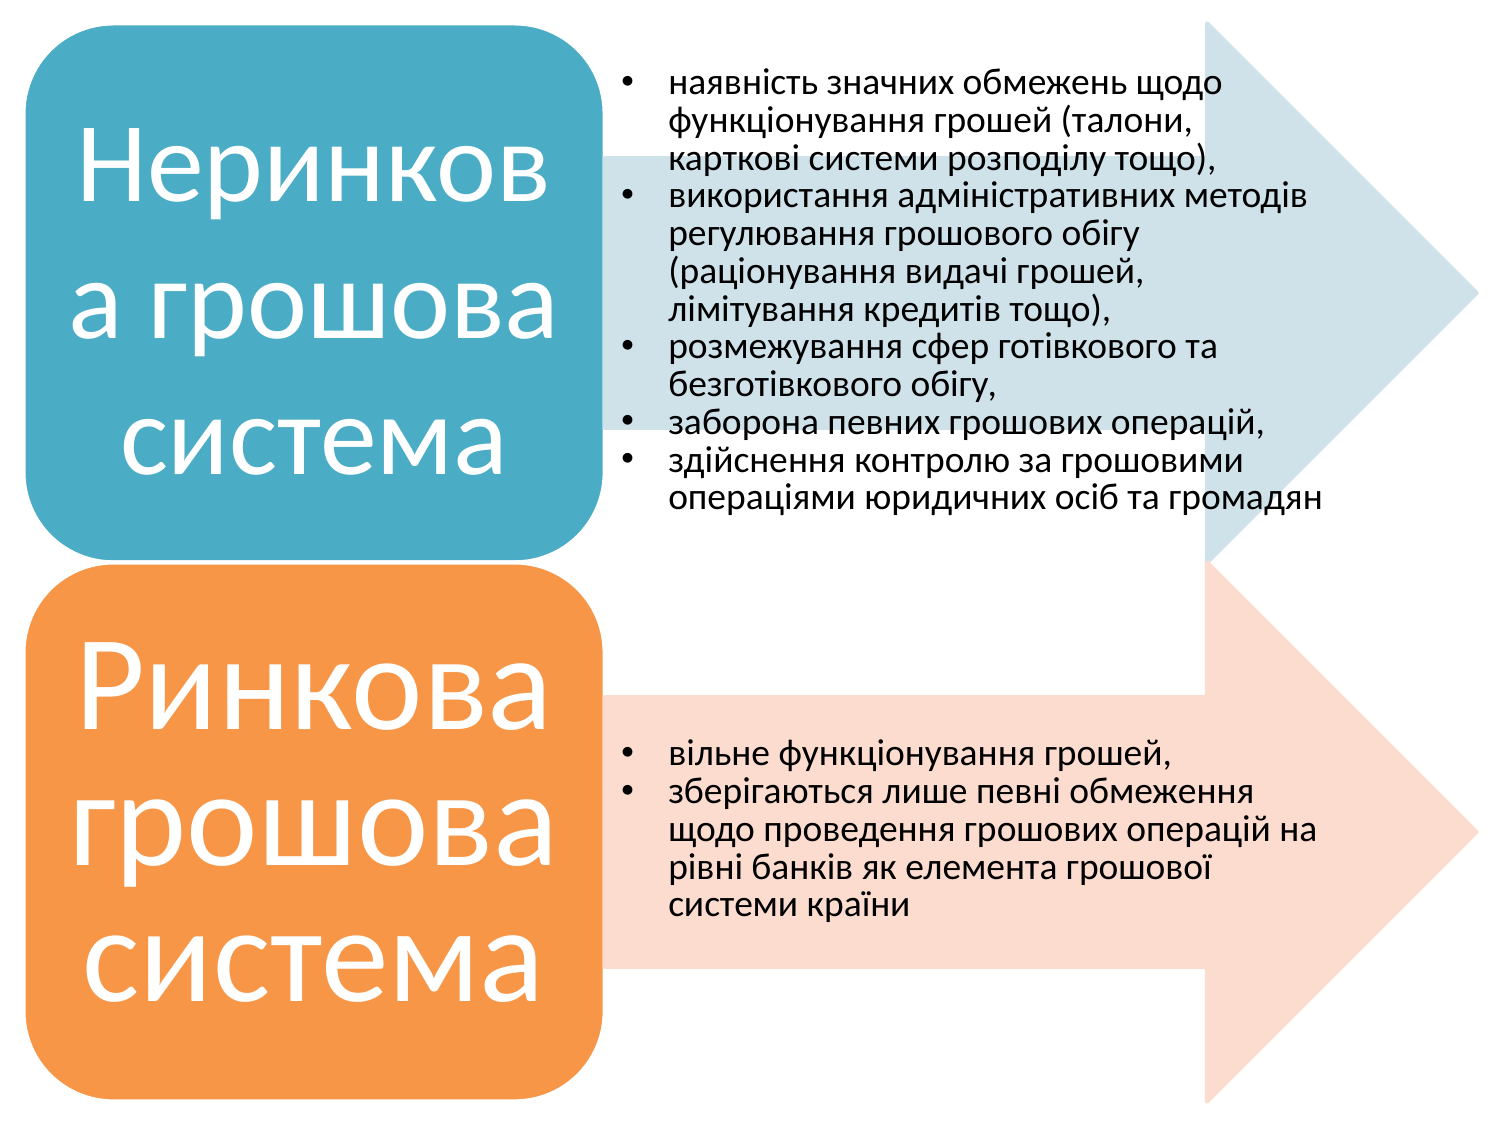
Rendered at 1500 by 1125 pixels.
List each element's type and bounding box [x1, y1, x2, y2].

list [23, 23, 1477, 1102]
